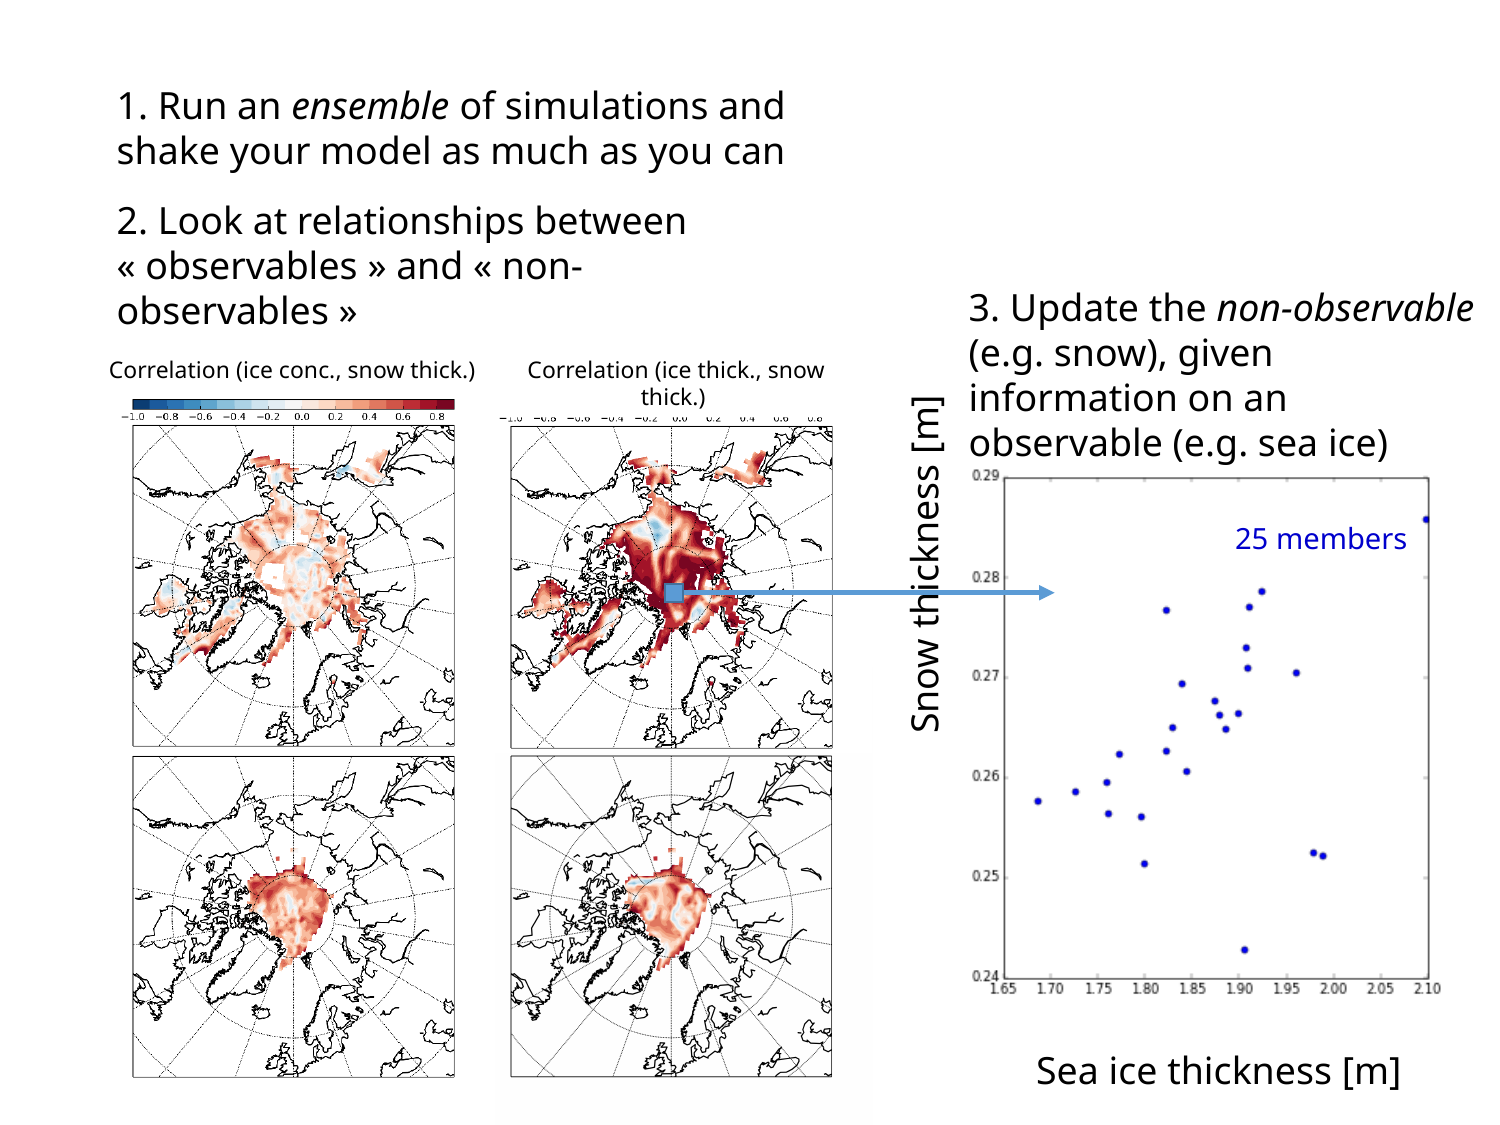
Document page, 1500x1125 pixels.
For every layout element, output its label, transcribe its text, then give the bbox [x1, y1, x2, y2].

text_box 1. Run an ensemble of simulations and shake your model as much as you can [101, 74, 817, 180]
text_box 3. Update the non-observable (e.g. snow), given information on an observable (e.g. sea ice) [953, 276, 1500, 472]
text_box Snow thickness [m] [893, 595, 935, 749]
picture [81, 336, 873, 1125]
text_box 2. Look at relationships between « observables » and « non-observables » [101, 189, 817, 337]
text_box Snow thickness [m] [893, 315, 953, 590]
text_box Sea ice thickness [m] [1021, 1041, 1455, 1100]
picture [935, 416, 1483, 1041]
